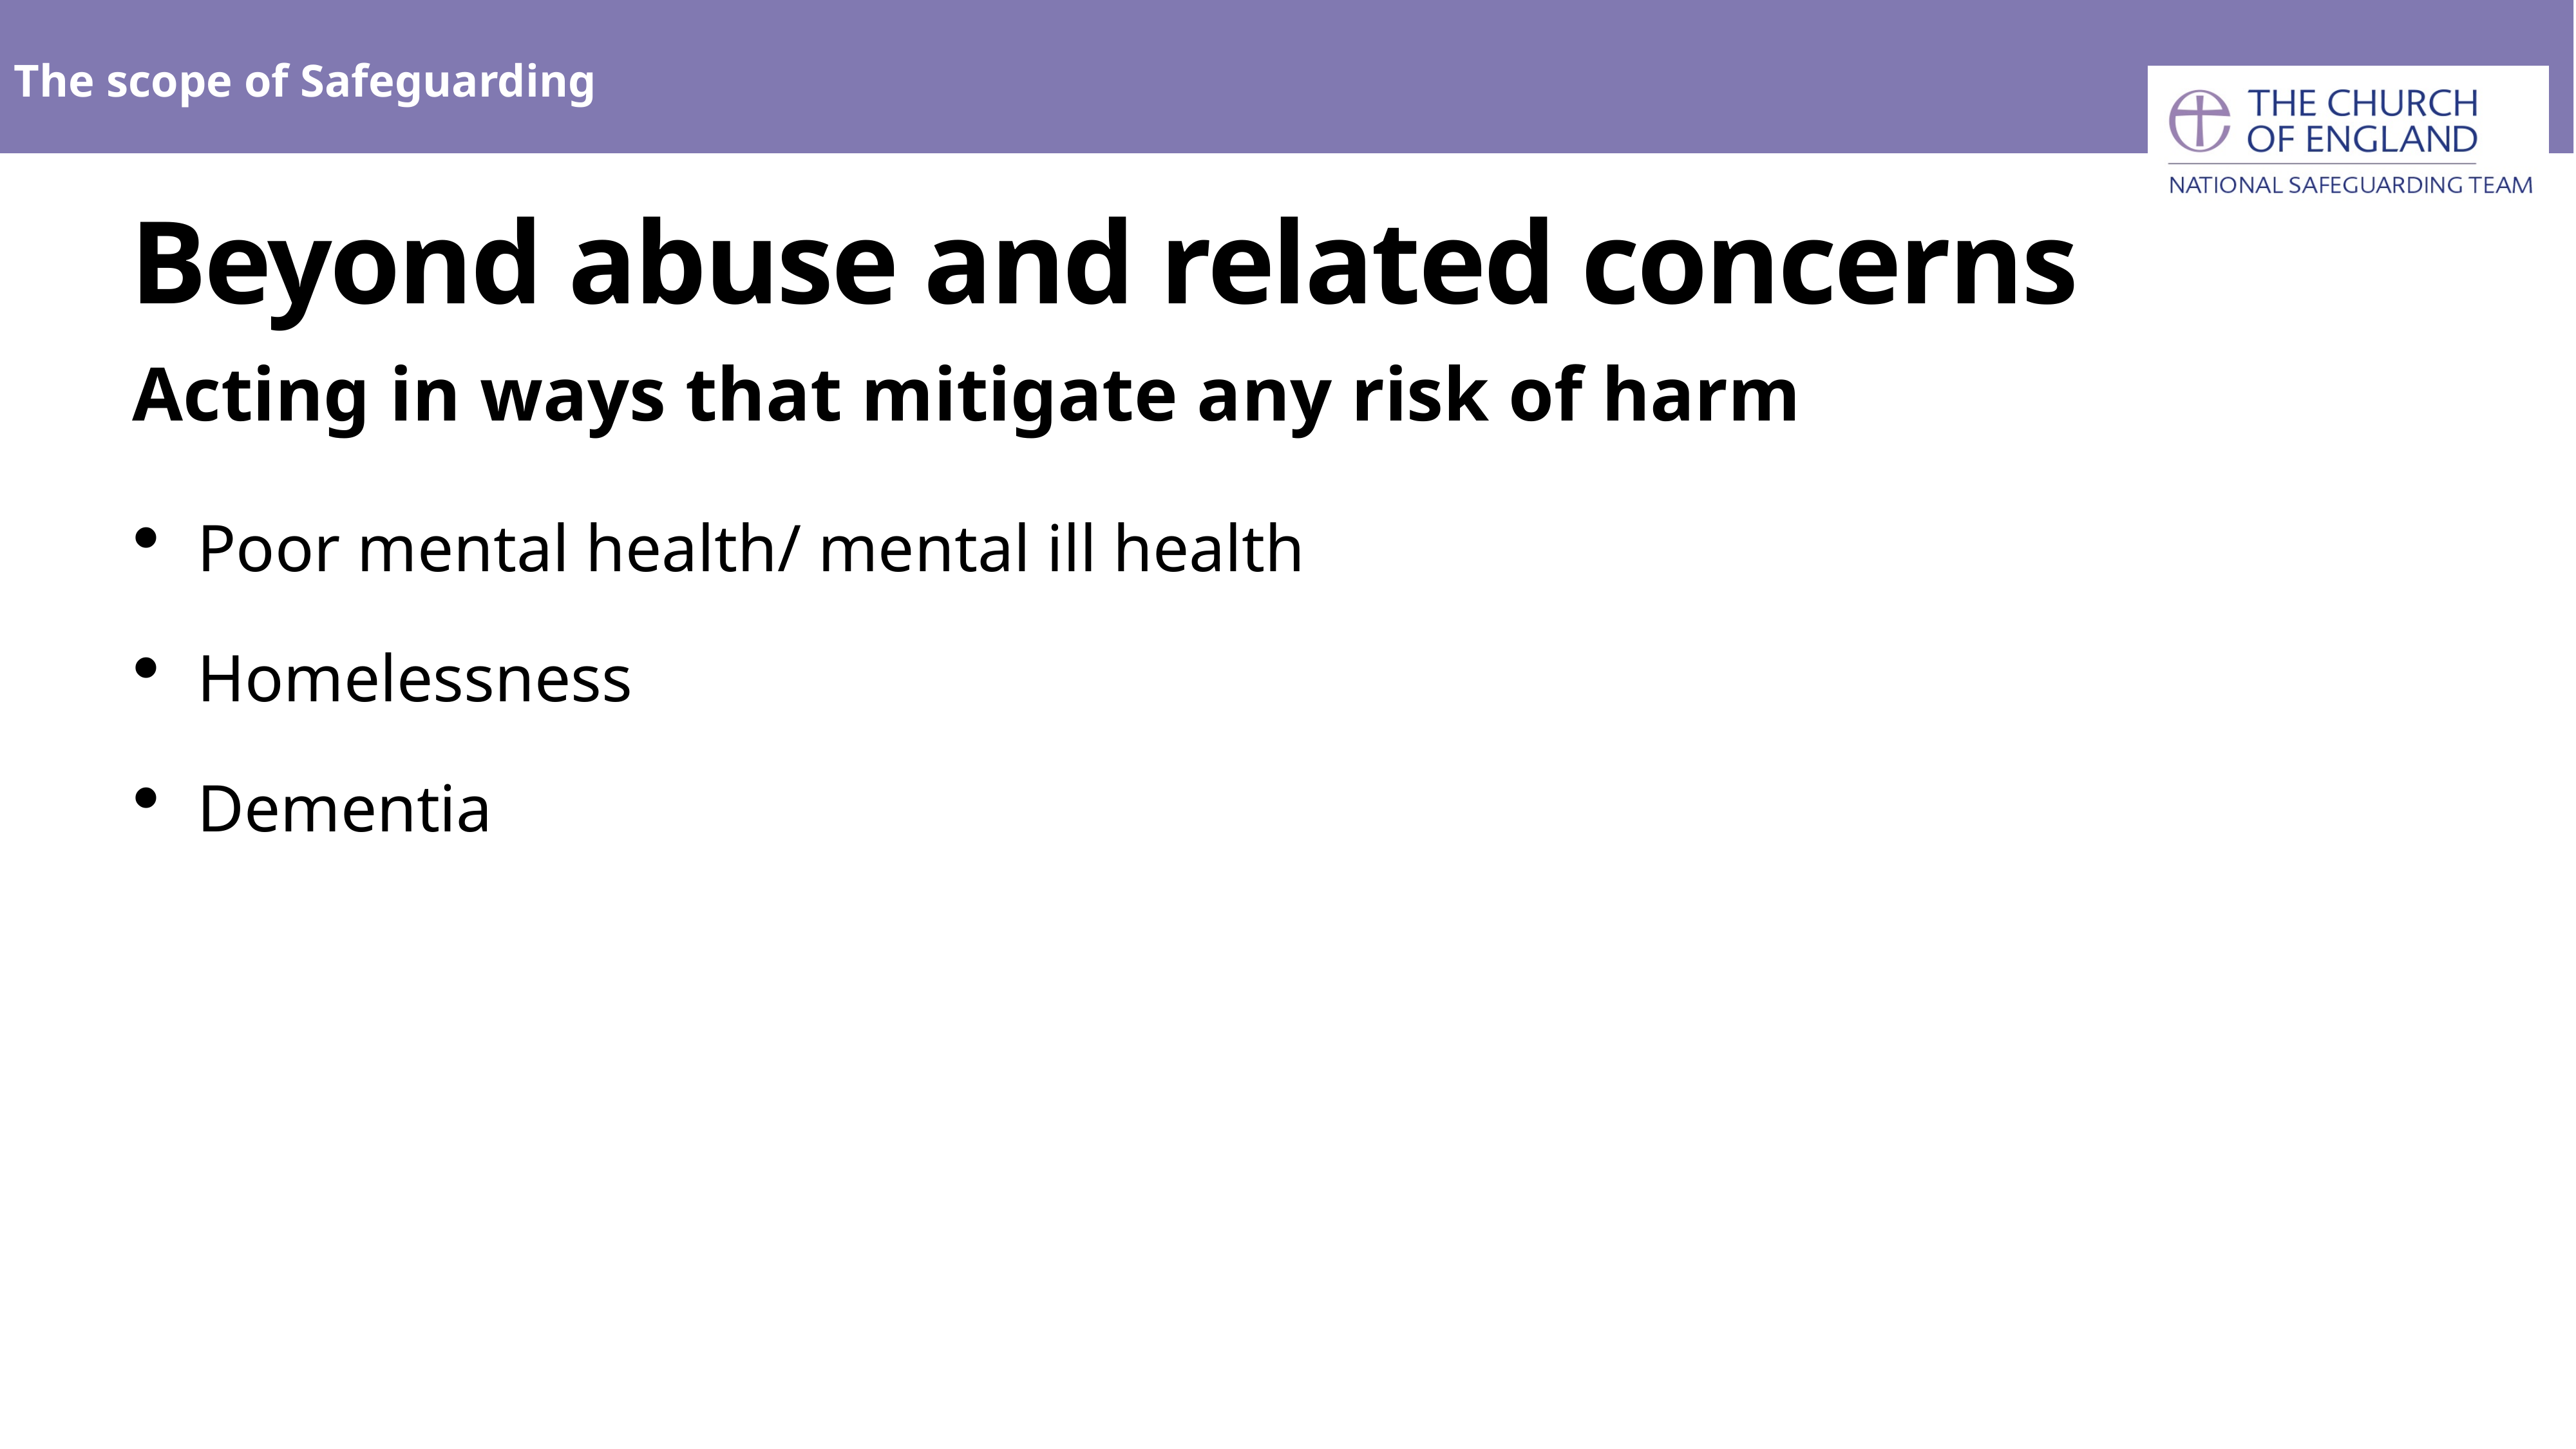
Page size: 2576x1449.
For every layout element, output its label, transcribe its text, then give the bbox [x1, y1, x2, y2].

list Acting in ways that mitigate any risk of harm [127, 342, 2449, 442]
list Poor mental health/ mental ill health Homelessness Dementia [127, 510, 2449, 1384]
text_box [0, 0, 2574, 153]
title Beyond abuse and related concerns [124, 210, 2447, 363]
text_box The scope of Safeguarding [8, 53, 603, 112]
picture [2147, 66, 2550, 220]
